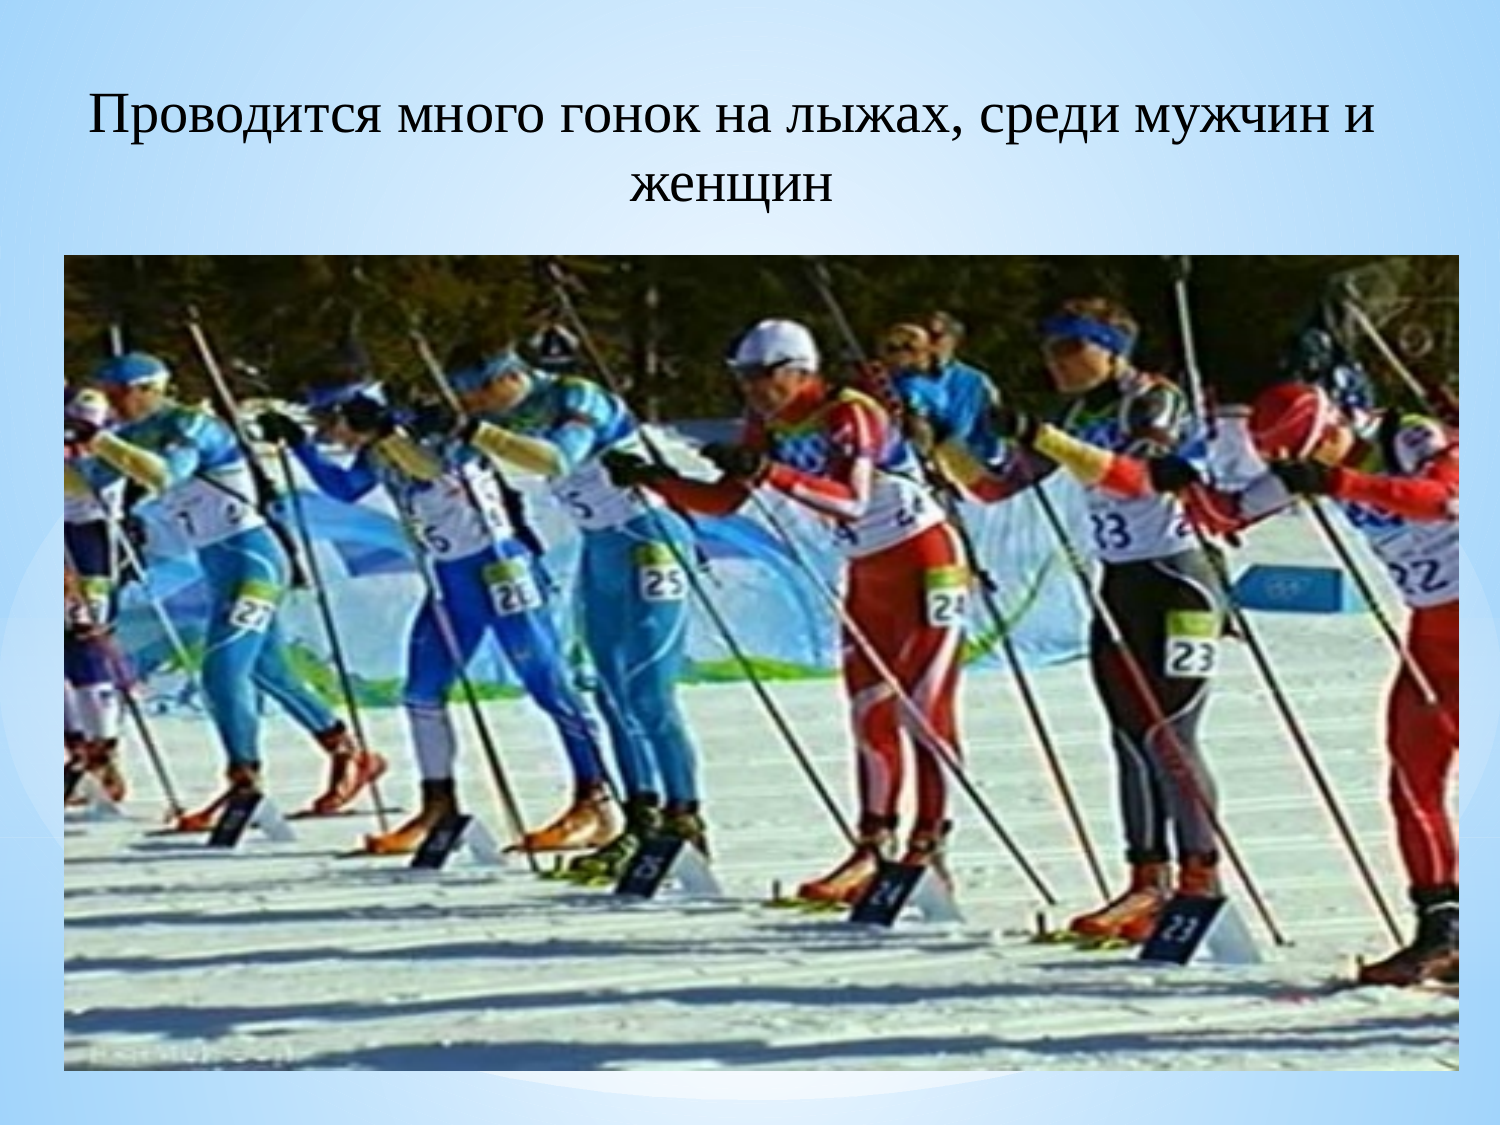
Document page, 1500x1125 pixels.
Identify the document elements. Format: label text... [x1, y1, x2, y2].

list Проводится много гонок на лыжах, среди мужчин и женщин [29, 66, 1436, 291]
picture [64, 255, 1459, 1071]
